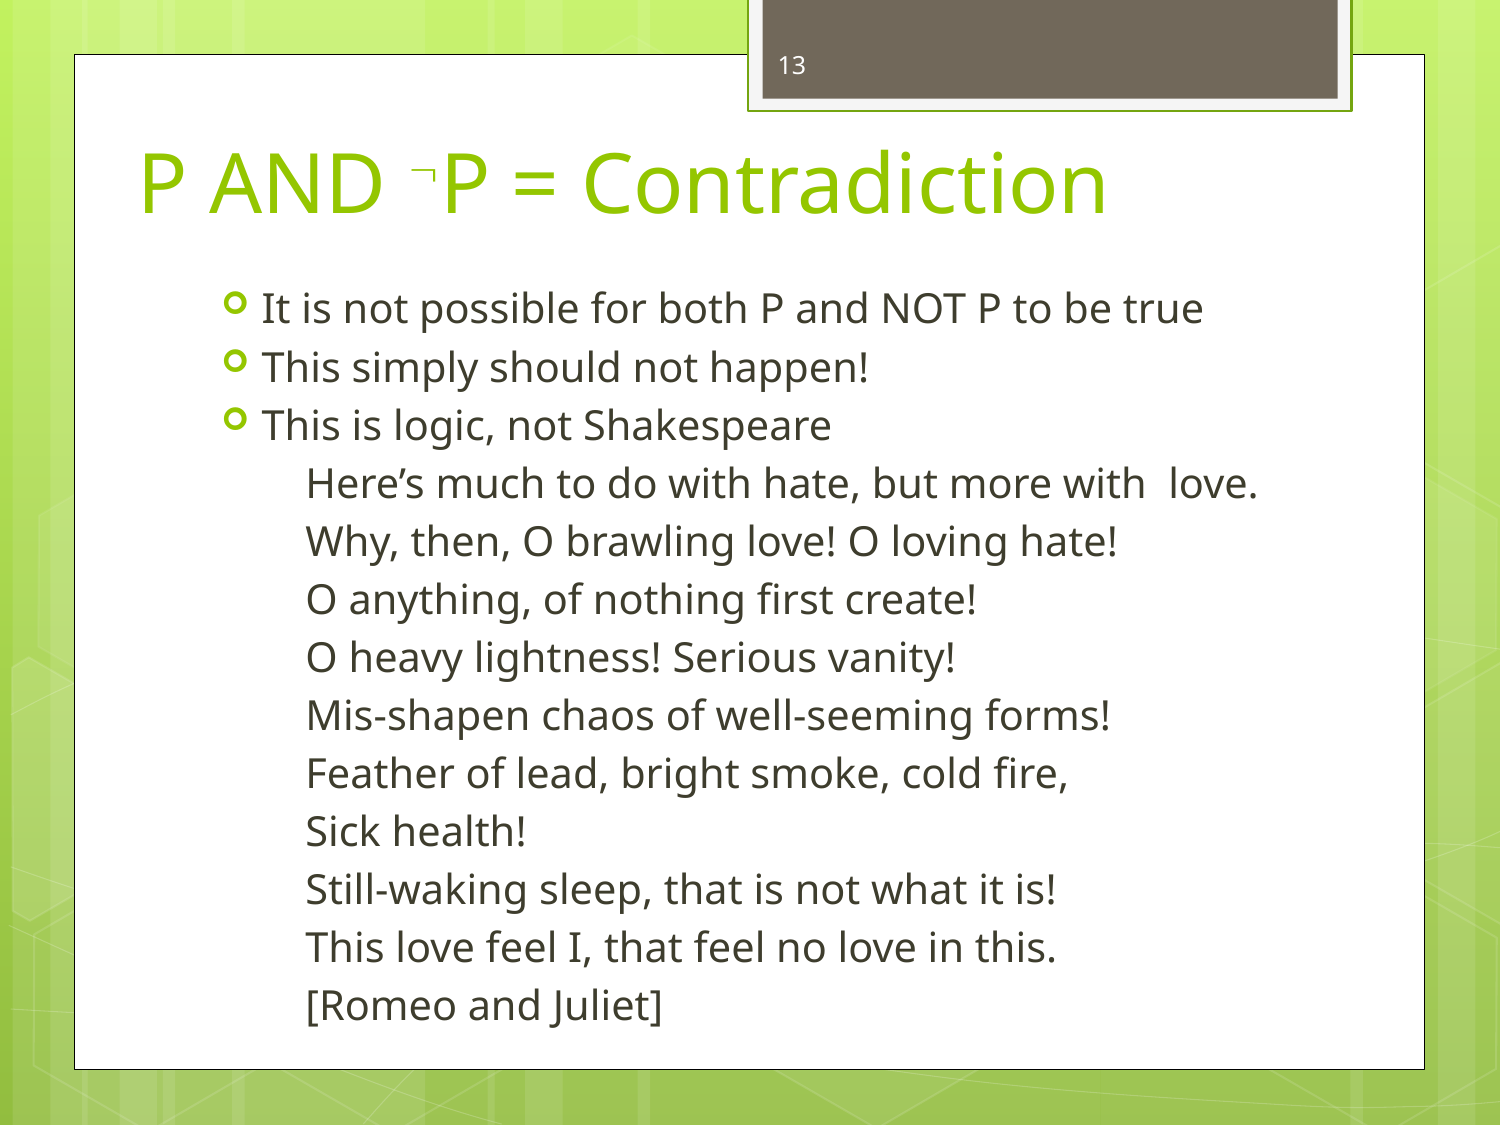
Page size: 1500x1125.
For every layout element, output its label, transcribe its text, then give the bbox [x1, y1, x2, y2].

title P AND P = Contradiction [122, 50, 1275, 238]
list It is not possible for both P and NOT P to be true This simply should not happen! This is logic, not Shakespeare Here’s much to do with hate, but more with love. Why, then, O brawling love! O loving hate! O anything, of nothing first create! O heavy lightness! Serious vanity! Mis-shapen chaos of well-seeming forms! Feather of lead, bright smoke, cold fire, Sick health! Still-waking sleep, that is not what it is! This love feel I, that feel no love in this. [Romeo and Juliet] [196, 275, 1375, 1038]
slide_number 13 [762, 36, 982, 97]
